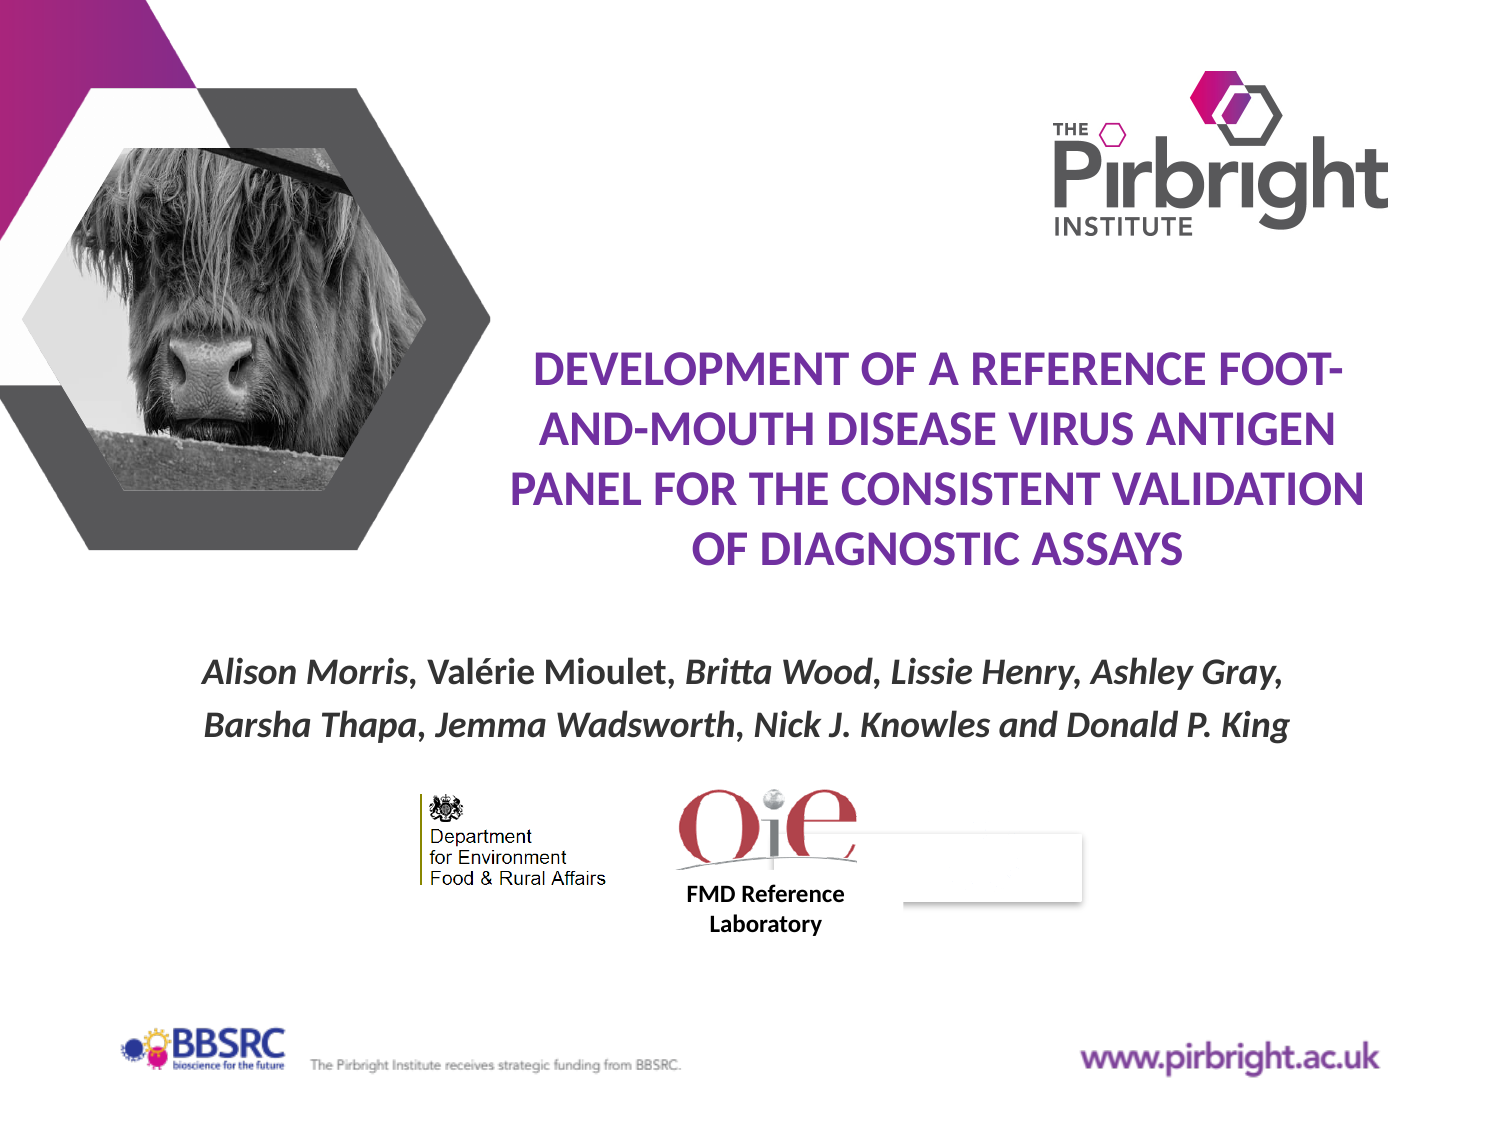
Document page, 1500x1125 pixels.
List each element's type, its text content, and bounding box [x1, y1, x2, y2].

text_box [414, 789, 1082, 902]
title DEVELOPMENT OF A REFERENCE FOOT-AND-MOUTH DISEASE VIRUS ANTIGEN PANEL FOR THE CONSISTENT VALIDATION OF DIAGNOSTIC ASSAYS [488, 319, 1388, 591]
subtitle Alison Morris, Valérie Mioulet, Britta Wood, Lissie Henry, Ashley Gray, Barsha Thapa, Jemma Wadsworth, Nick J. Knowles and Donald P. King [108, 639, 1387, 786]
picture [1053, 71, 1388, 236]
picture [0, 0, 500, 551]
